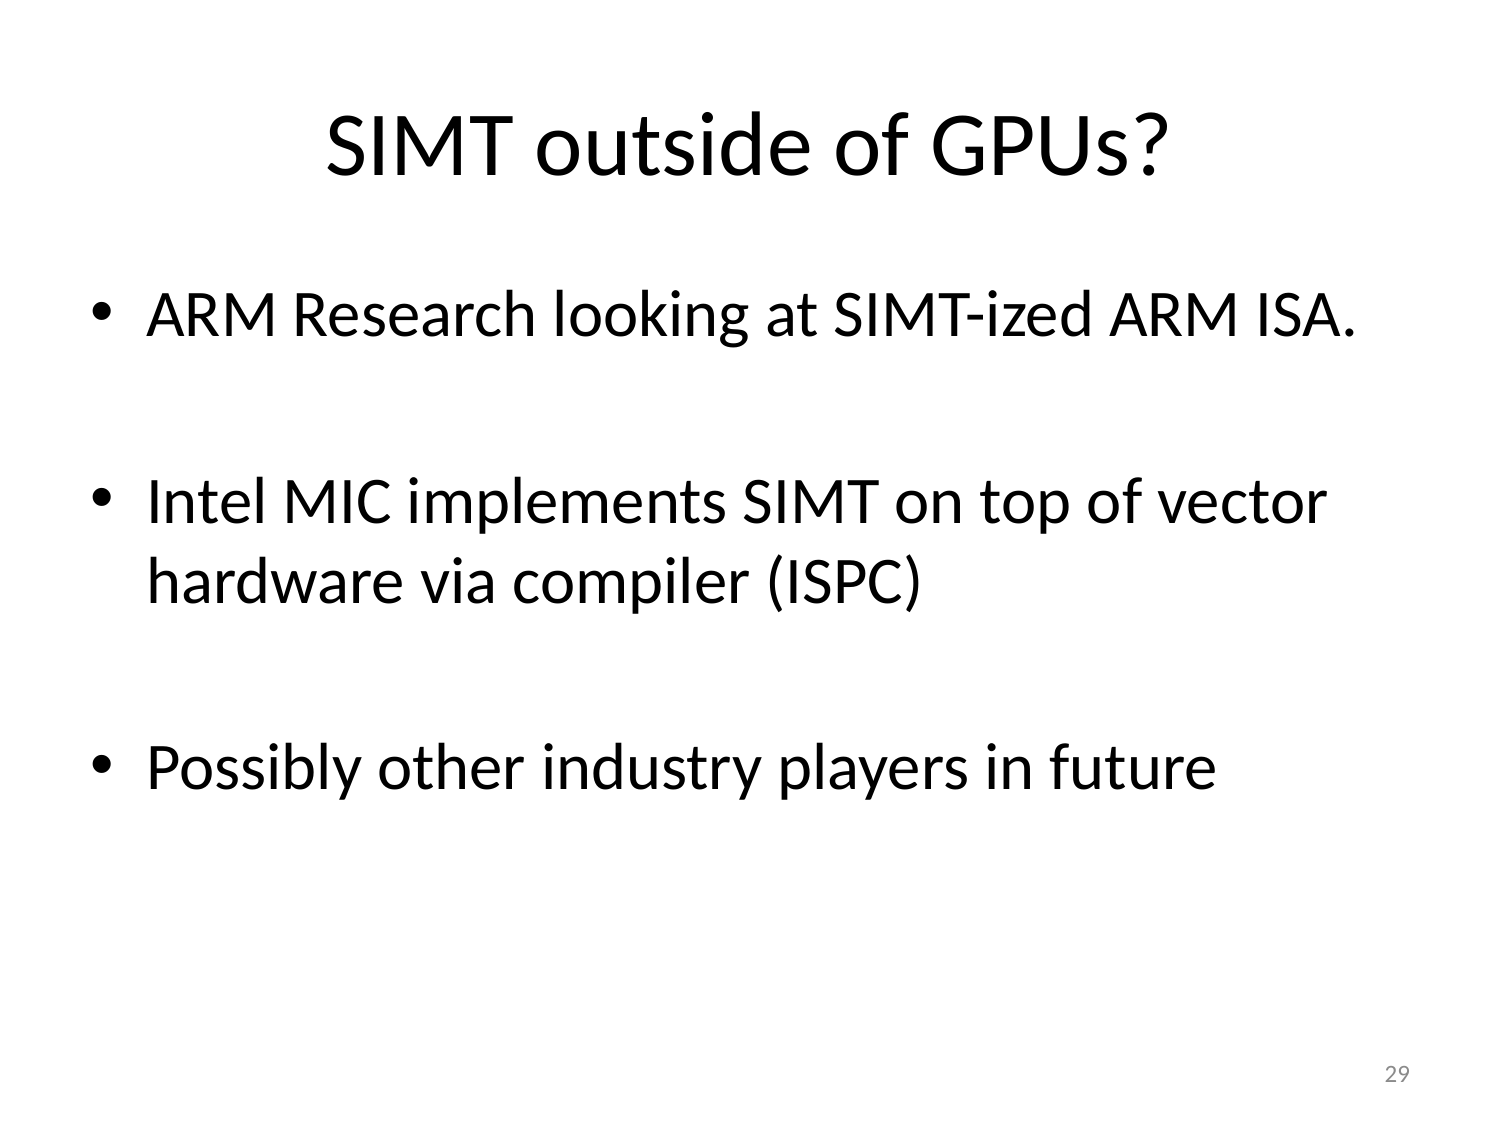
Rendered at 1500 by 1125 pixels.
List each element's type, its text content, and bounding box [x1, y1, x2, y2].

list ARM Research looking at SIMT-ized ARM ISA. Intel MIC implements SIMT on top of vector hardware via compiler (ISPC) Possibly other industry players in future [75, 262, 1425, 1005]
title SIMT outside of GPUs? [75, 45, 1425, 233]
slide_number 29 [1074, 1042, 1425, 1103]
